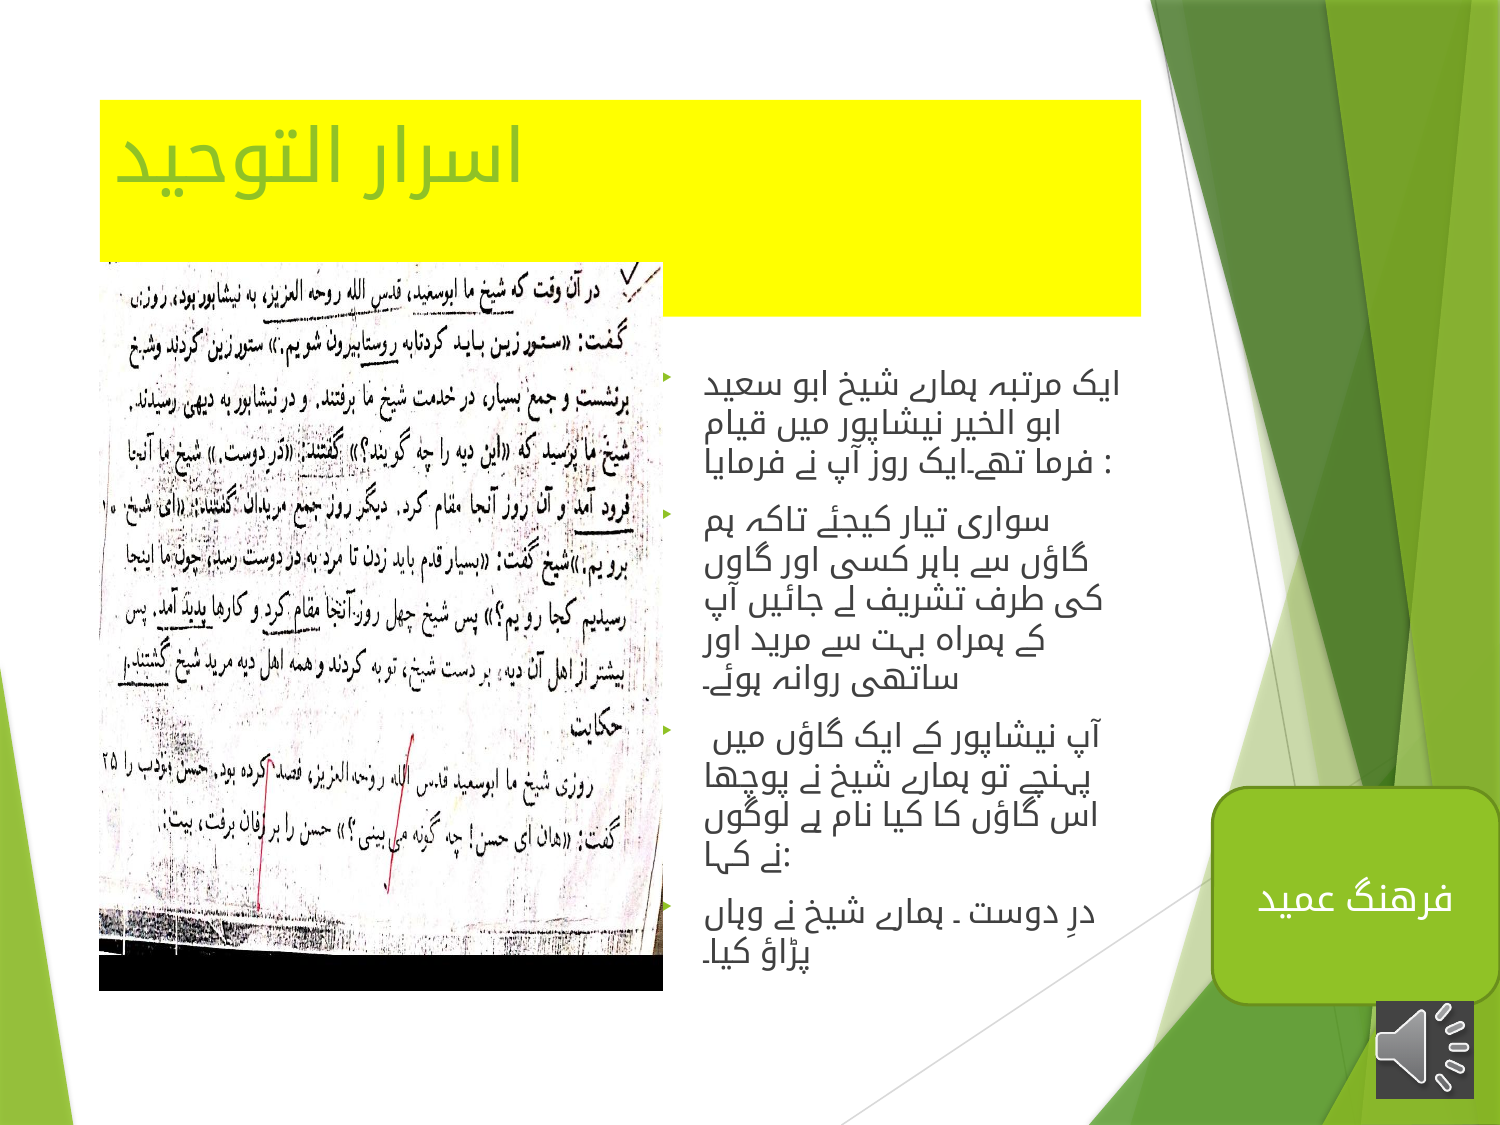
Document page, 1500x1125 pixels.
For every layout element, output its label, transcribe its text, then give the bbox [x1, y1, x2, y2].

text_box فرھنگ عمید [1210, 785, 1500, 1007]
picture [1374, 999, 1476, 1101]
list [99, 261, 663, 992]
title اسرار التوحید [99, 99, 1142, 317]
list ایک مرتبہ ہمارے شیخ ابو سعید ابو الخیر نیشاپور میں قیام فرما تھے۔ایک روز آپ نے فرمایا : سواری تیار کیجئے تاکہ ہم گاؤں سے باہر کسی اور گاوں کی طرف تشریف لے جائیں آپ کے ہمراہ بہت سے مرید اور ساتھی روانہ ہوئے۔ آپ نیشاپور کے ایک گاؤں میں پہنچے تو ہمارے شیخ نے پوچھا اس گاؤں کا کیا نام ہے لوگوں نے کہا: درِ دوست ۔ ہمارے شیخ نے وہاں پڑاؤ کیا۔ [666, 354, 1142, 992]
